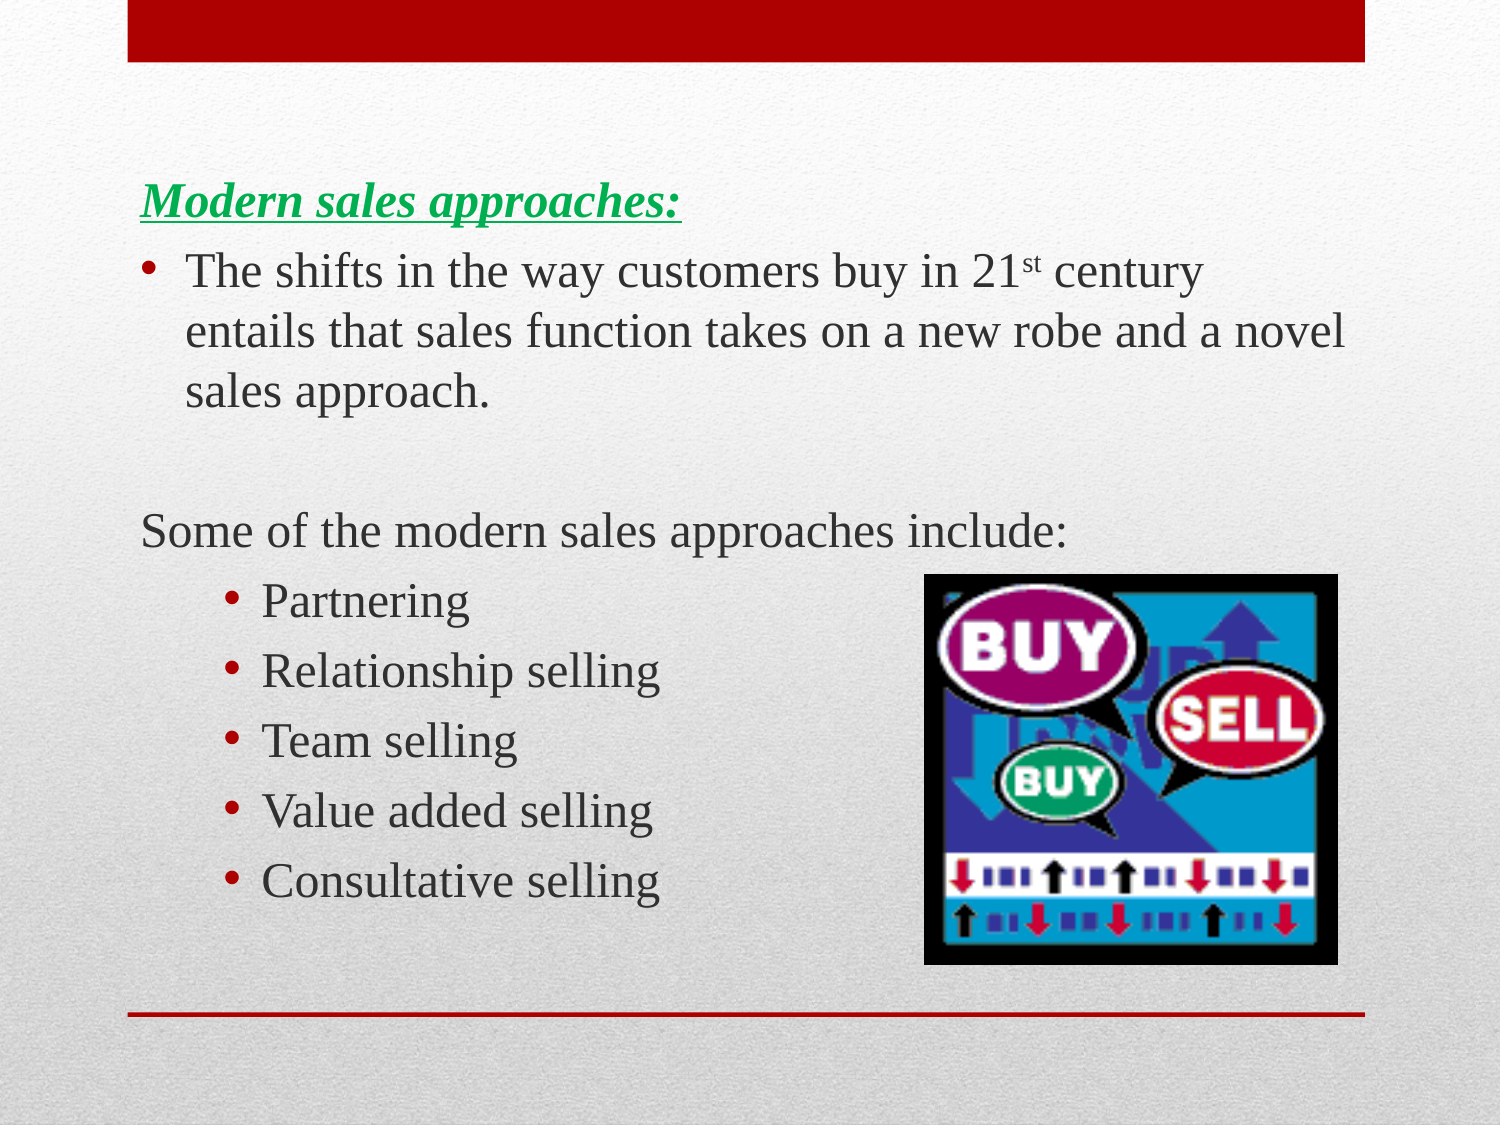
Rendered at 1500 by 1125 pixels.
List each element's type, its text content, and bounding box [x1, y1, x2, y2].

list Modern sales approaches: The shifts in the way customers buy in 21st century entails that sales function takes on a new robe and a novel sales approach. Some of the modern sales approaches include: Partnering Relationship selling Team selling Value added selling Consultative selling [125, 112, 1363, 963]
picture [924, 574, 1339, 965]
